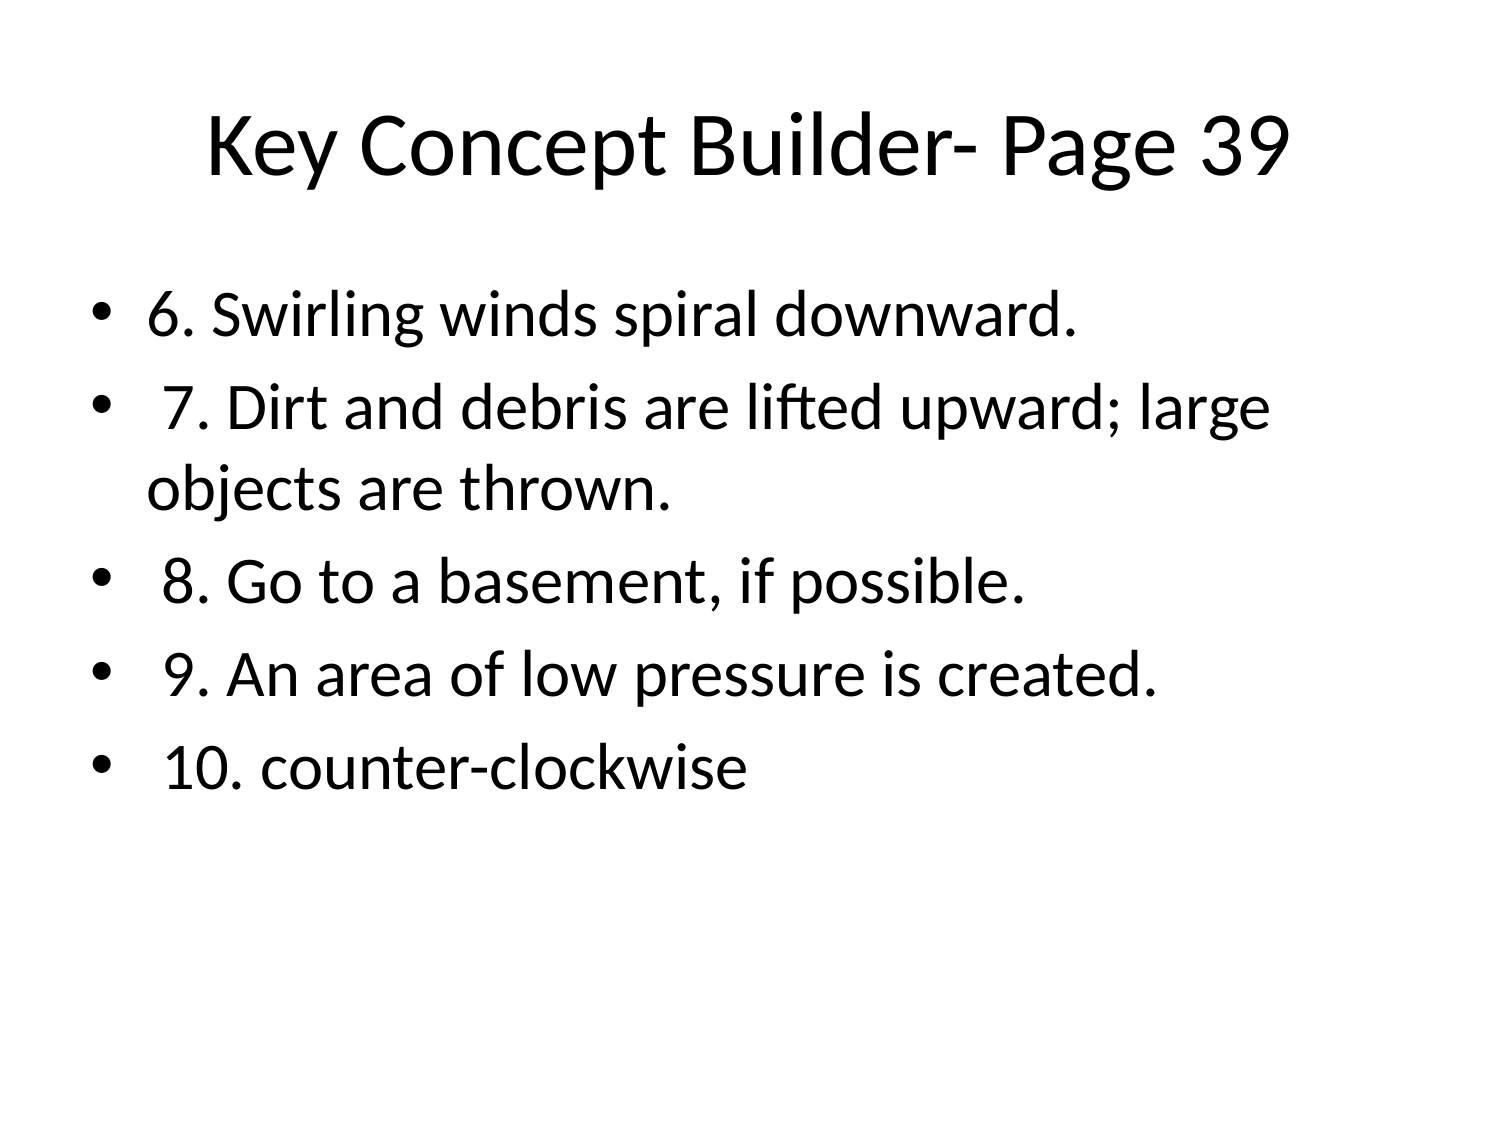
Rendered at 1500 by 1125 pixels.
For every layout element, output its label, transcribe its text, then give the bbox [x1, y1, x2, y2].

list 6. Swirling winds spiral downward. 7. Dirt and debris are lifted upward; large objects are thrown. 8. Go to a basement, if possible. 9. An area of low pressure is created. 10. counter-clockwise [75, 262, 1425, 1005]
title Key Concept Builder- Page 39 [75, 45, 1425, 233]
